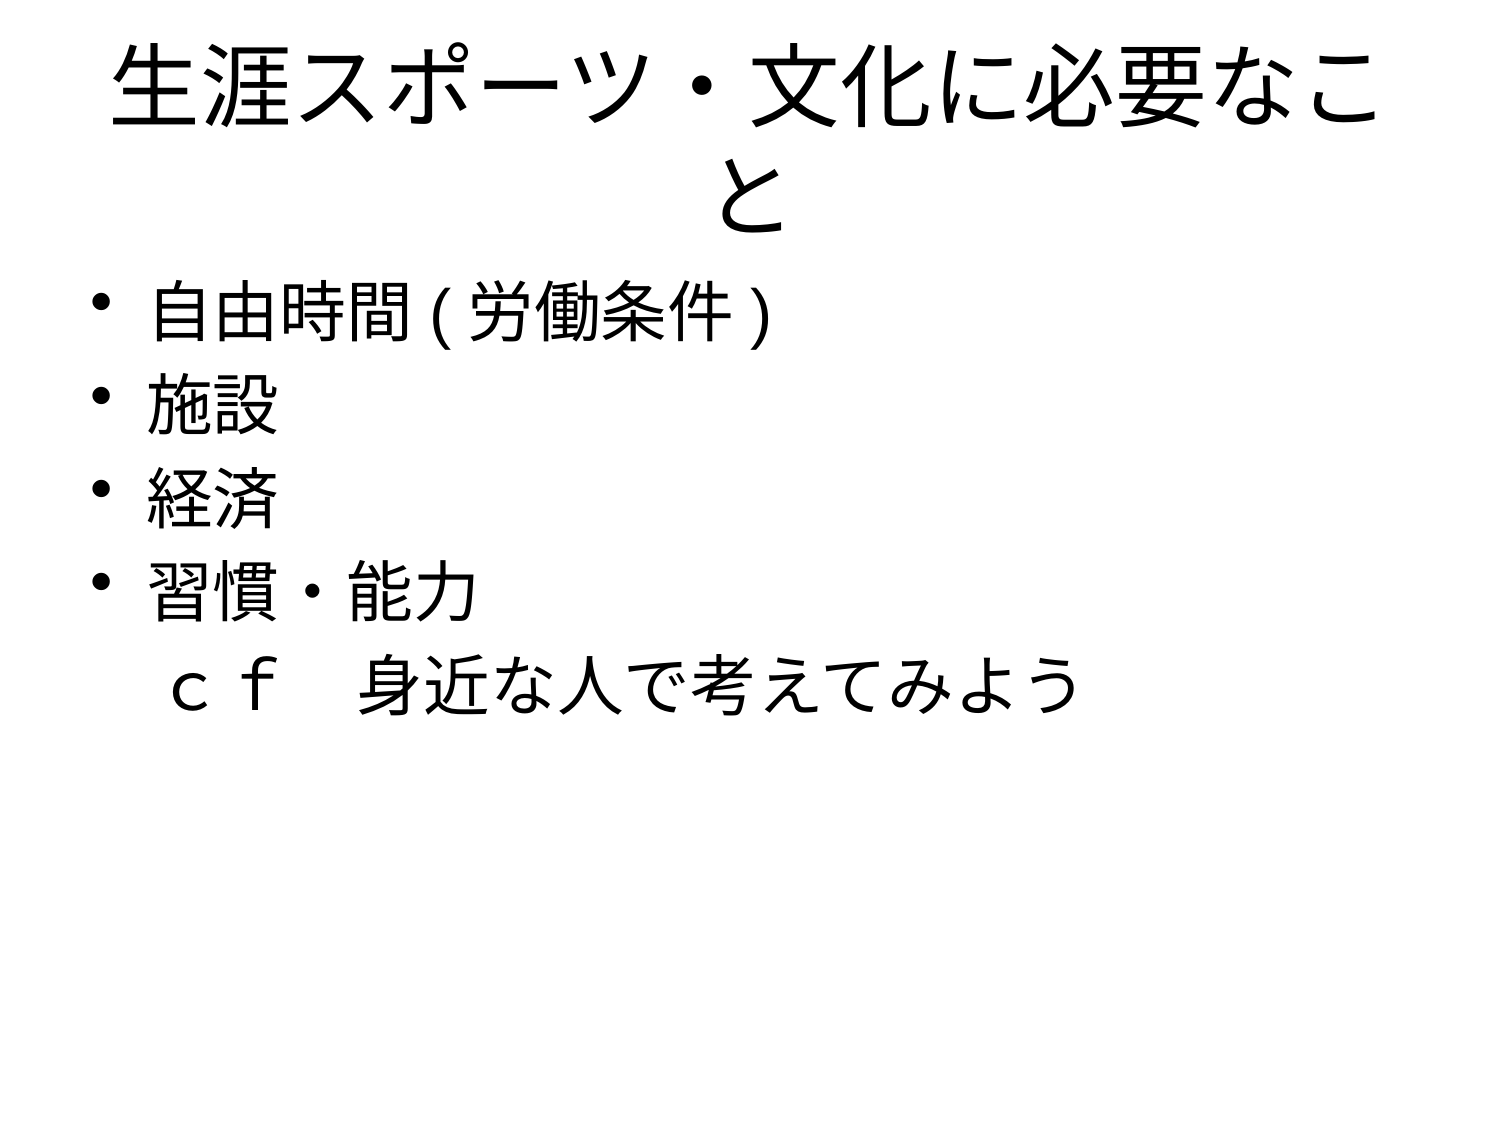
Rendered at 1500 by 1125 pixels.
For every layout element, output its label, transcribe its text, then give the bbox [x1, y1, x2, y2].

title 生涯スポーツ・文化に必要なこと [74, 44, 1426, 233]
list 自由時間(労働条件) 施設 経済 習慣・能力 ｃｆ 身近な人で考えてみよう [74, 262, 1426, 1006]
